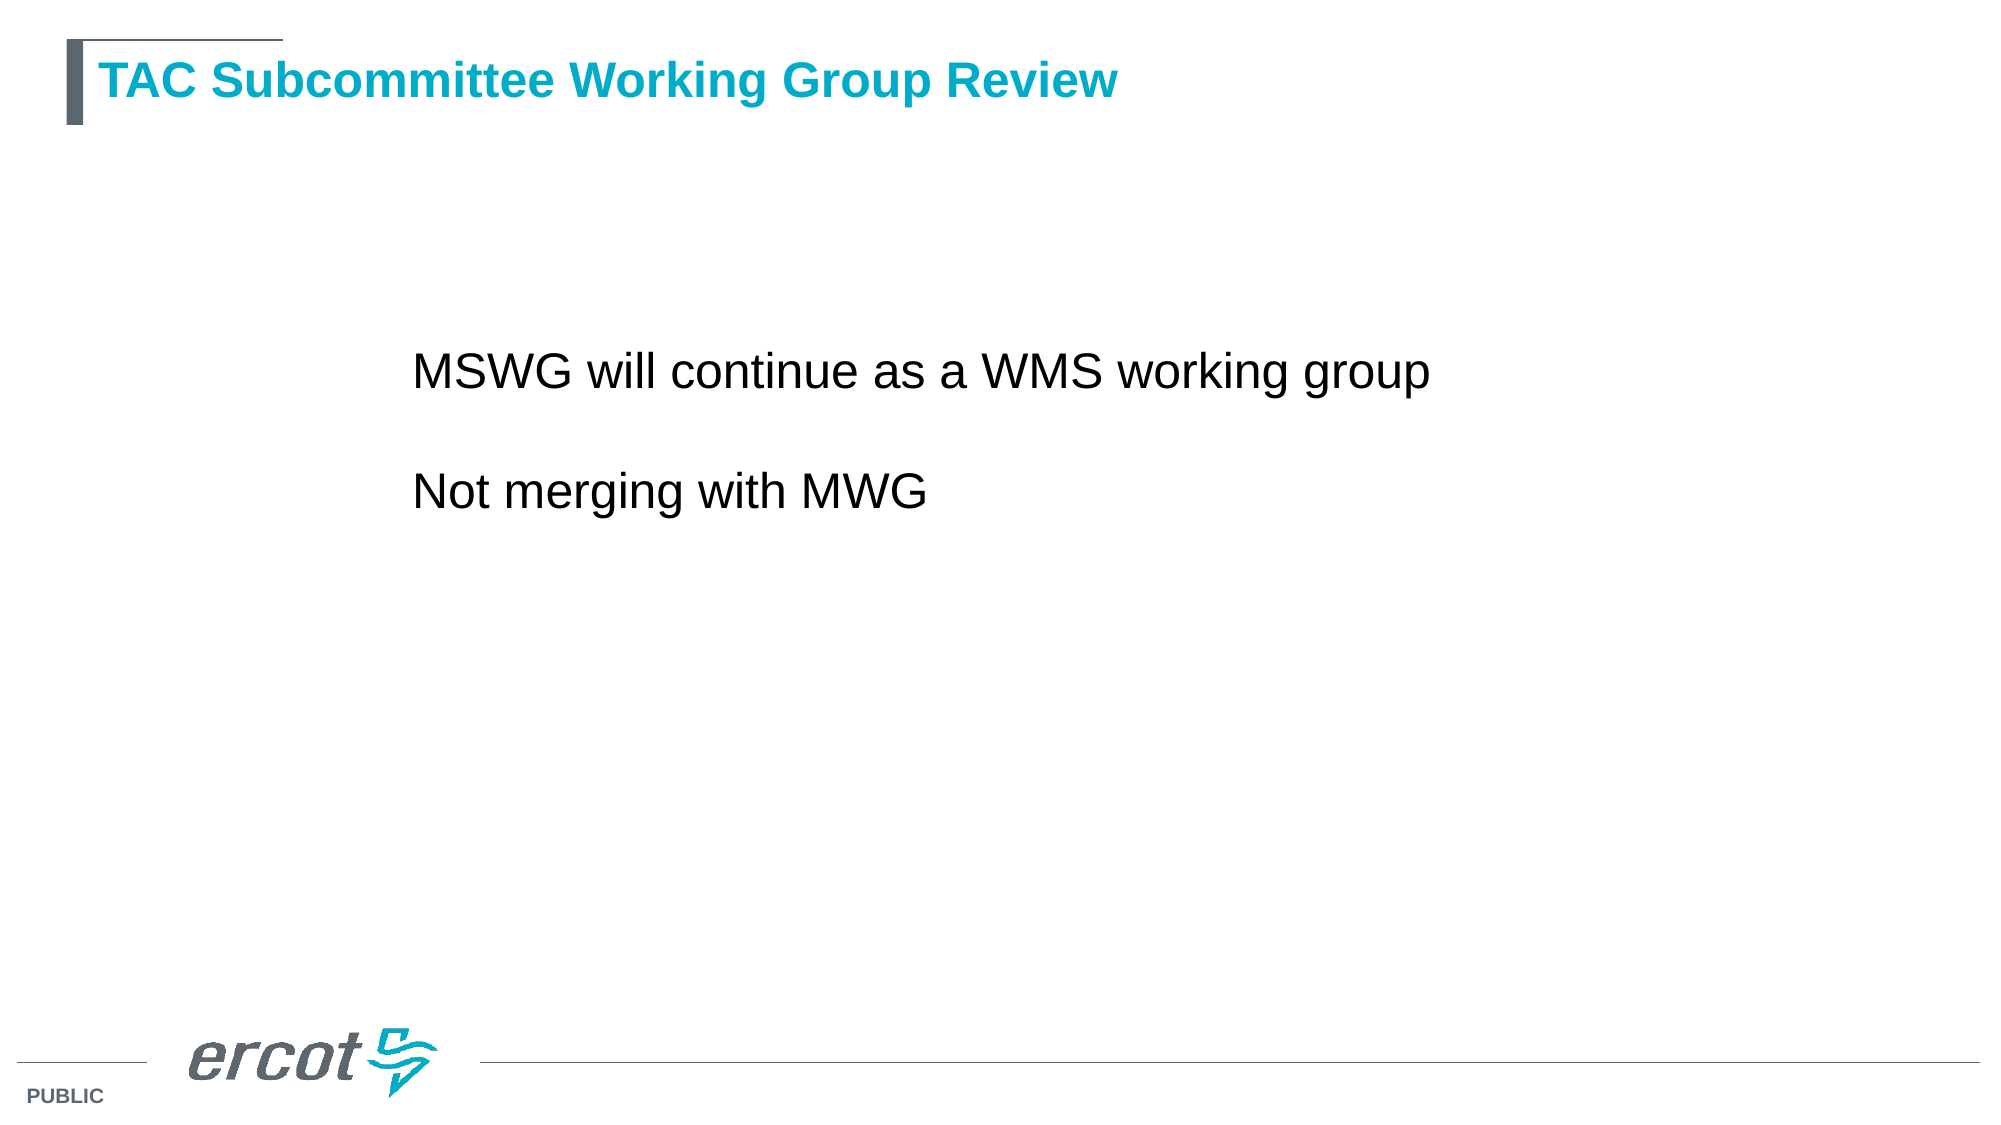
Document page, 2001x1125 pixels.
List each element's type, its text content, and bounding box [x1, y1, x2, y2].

picture [183, 1024, 442, 1100]
title TAC Subcommittee Working Group Review [83, 39, 1934, 155]
text_box MSWG will continue as a WMS working group Not merging with MWG [397, 331, 1518, 616]
